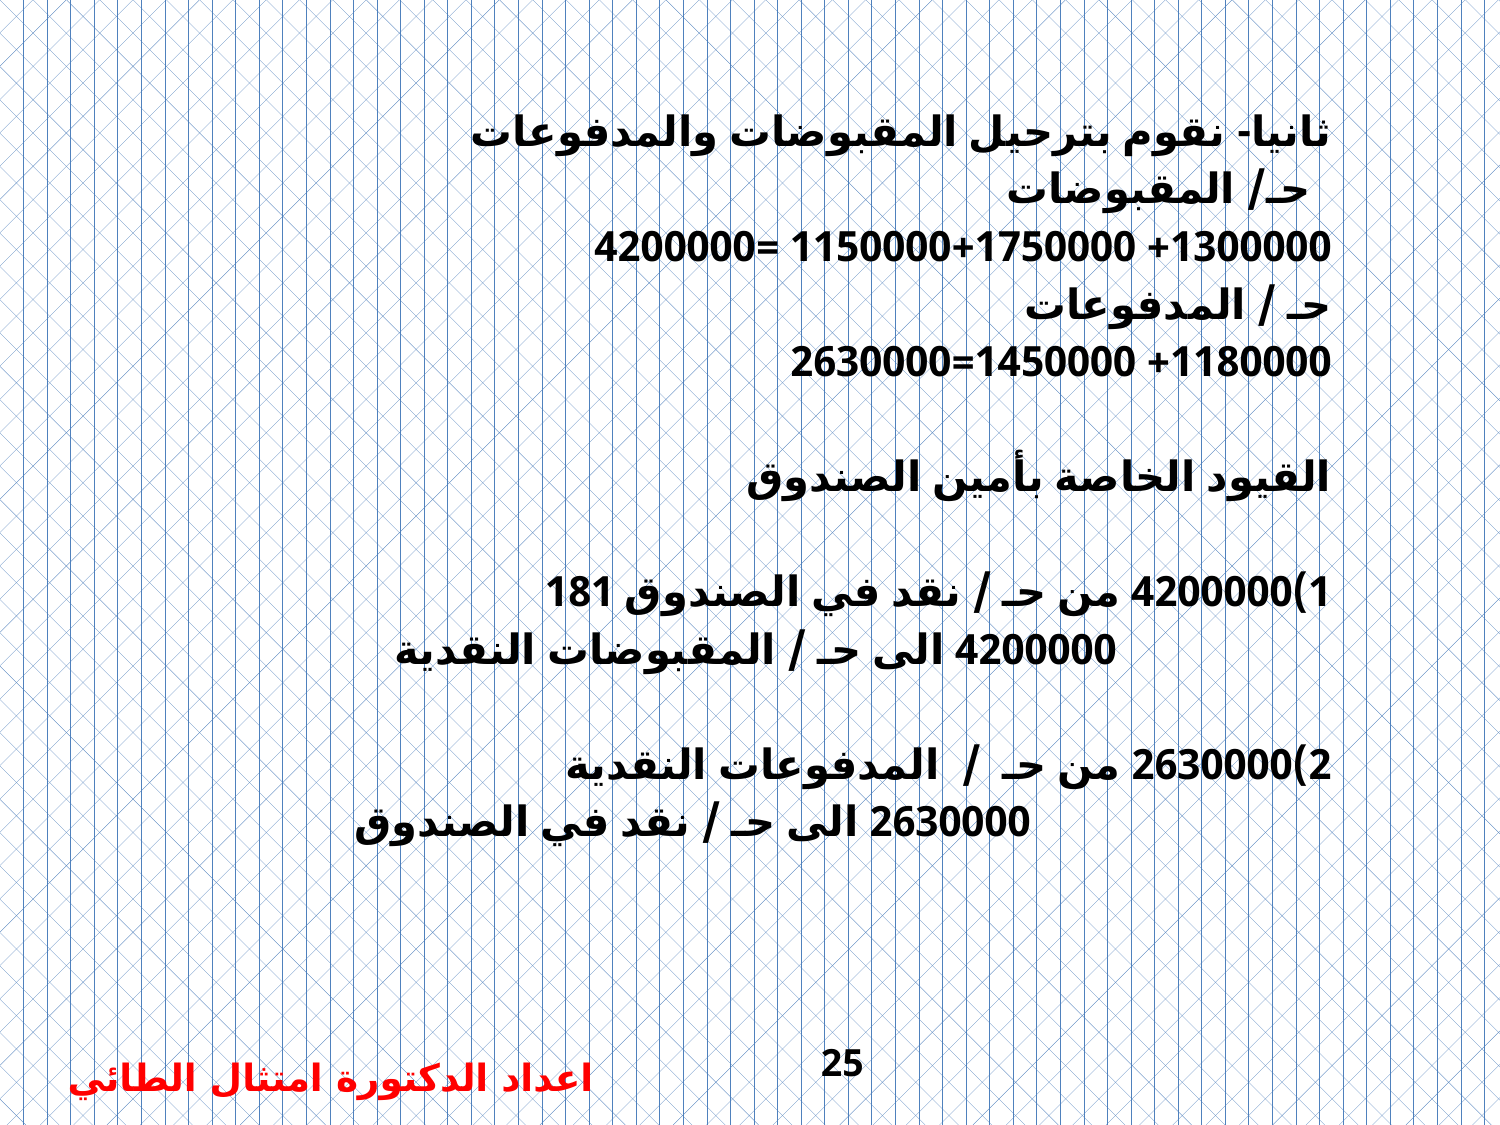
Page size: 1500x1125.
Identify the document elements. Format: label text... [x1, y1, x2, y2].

text_box ثانيا- نقوم بترحيل المقبوضات والمدفوعات حـ/ المقبوضات 1300000+ 1150000+1750000 =4200000 حـ / المدفوعات 1180000+ 1450000=2630000 القيود الخاصة بأمين الصندوق 1) 4200000 من حـ / نقد في الصندوق 181 4200000 الى حـ / المقبوضات النقدية 2) 2630000 من حـ / المدفوعات النقدية 2630000 الى حـ / نقد في الصندوق [64, 89, 1459, 910]
footer اعداد الدكتورة امتثال الطائي [0, 1046, 680, 1107]
slide_number 25 [667, 1035, 1018, 1095]
